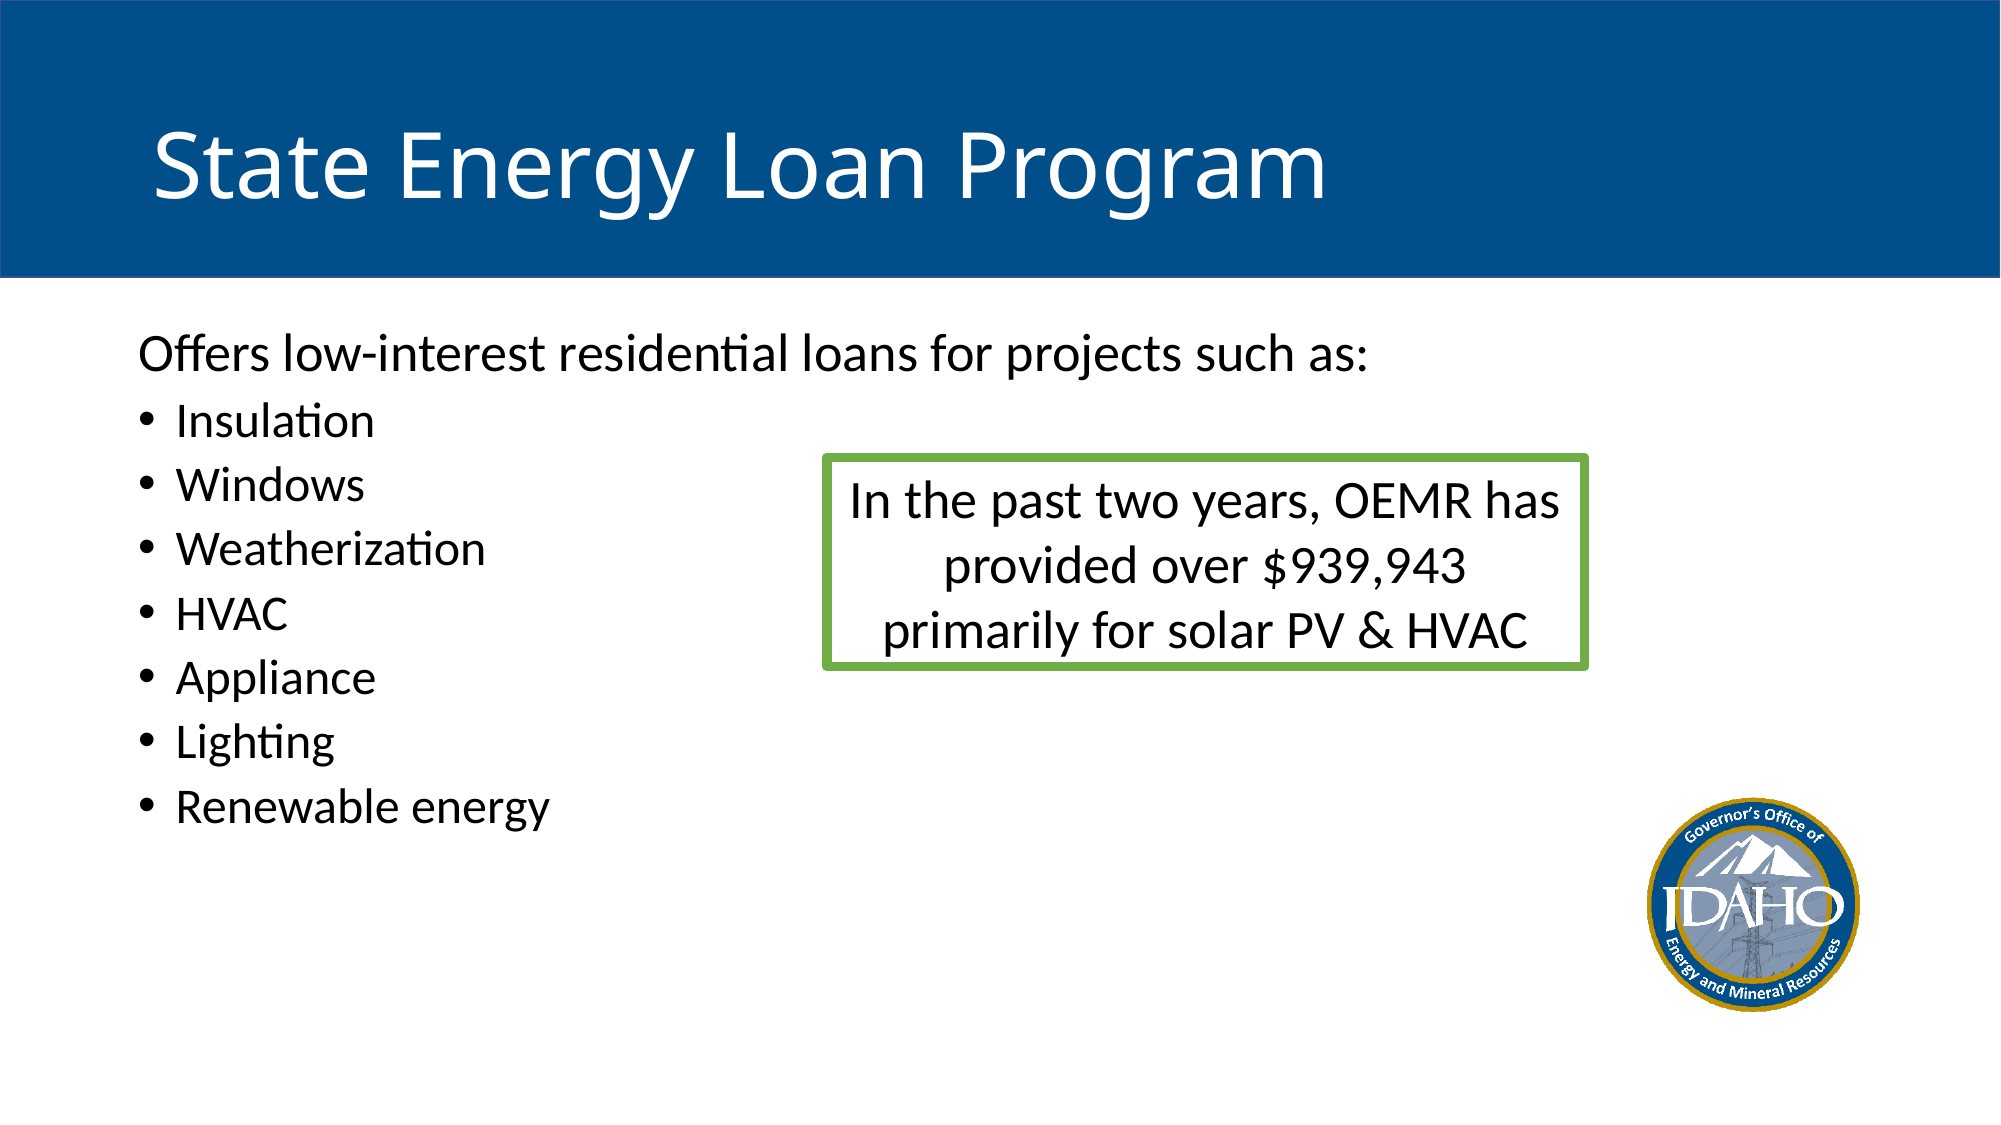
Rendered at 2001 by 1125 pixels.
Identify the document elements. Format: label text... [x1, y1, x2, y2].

list Offers low-interest residential loans for projects such as: Insulation Windows Weatherization HVAC Appliance Lighting Renewable energy [48, 317, 1863, 1014]
text_box In the past two years, OEMR has provided over $939,943 primarily for solar PV & HVAC [826, 457, 1585, 667]
title State Energy Loan Program [137, 59, 1863, 278]
